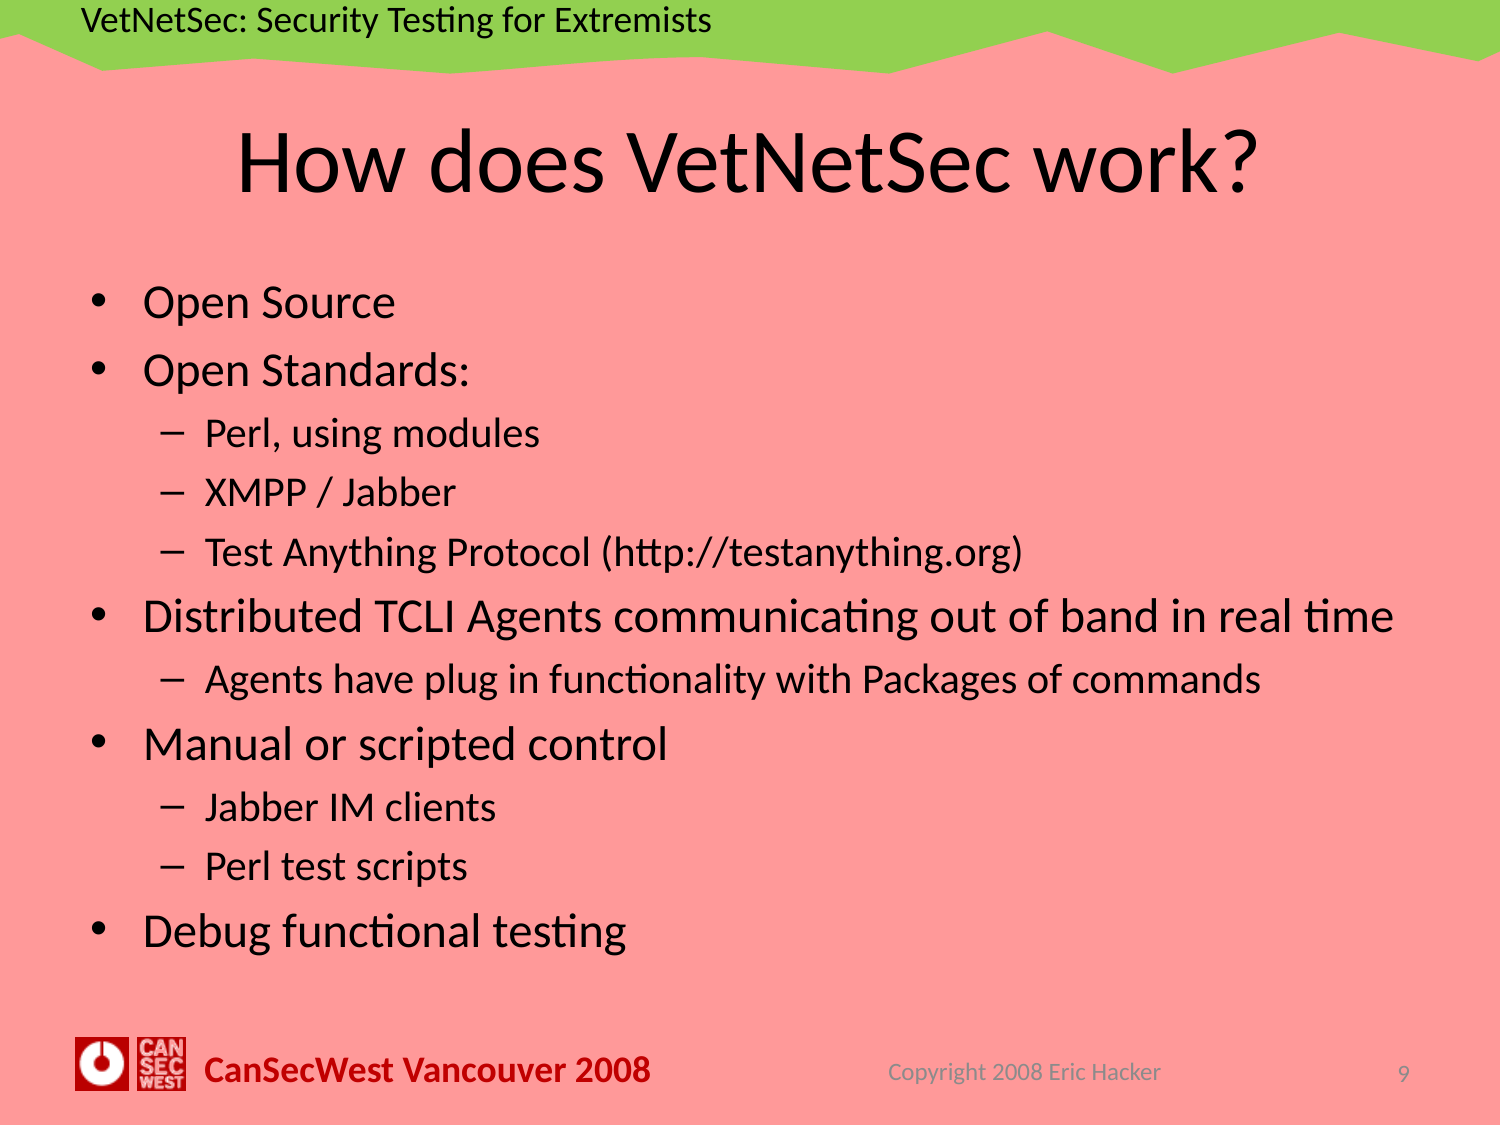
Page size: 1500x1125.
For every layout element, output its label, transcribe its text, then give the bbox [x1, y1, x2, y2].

footer Copyright 2008 Eric Hacker [787, 1040, 1263, 1100]
list Open Source Open Standards: Perl, using modules XMPP / Jabber Test Anything Protocol (http://testanything.org) Distributed TCLI Agents communicating out of band in real time Agents have plug in functionality with Packages of commands Manual or scripted control Jabber IM clients Perl test scripts Debug functional testing [75, 262, 1425, 1005]
title How does VetNetSec work? [75, 54, 1425, 258]
picture [137, 1037, 186, 1091]
slide_number 9 [1074, 1042, 1425, 1103]
picture [75, 1037, 129, 1091]
